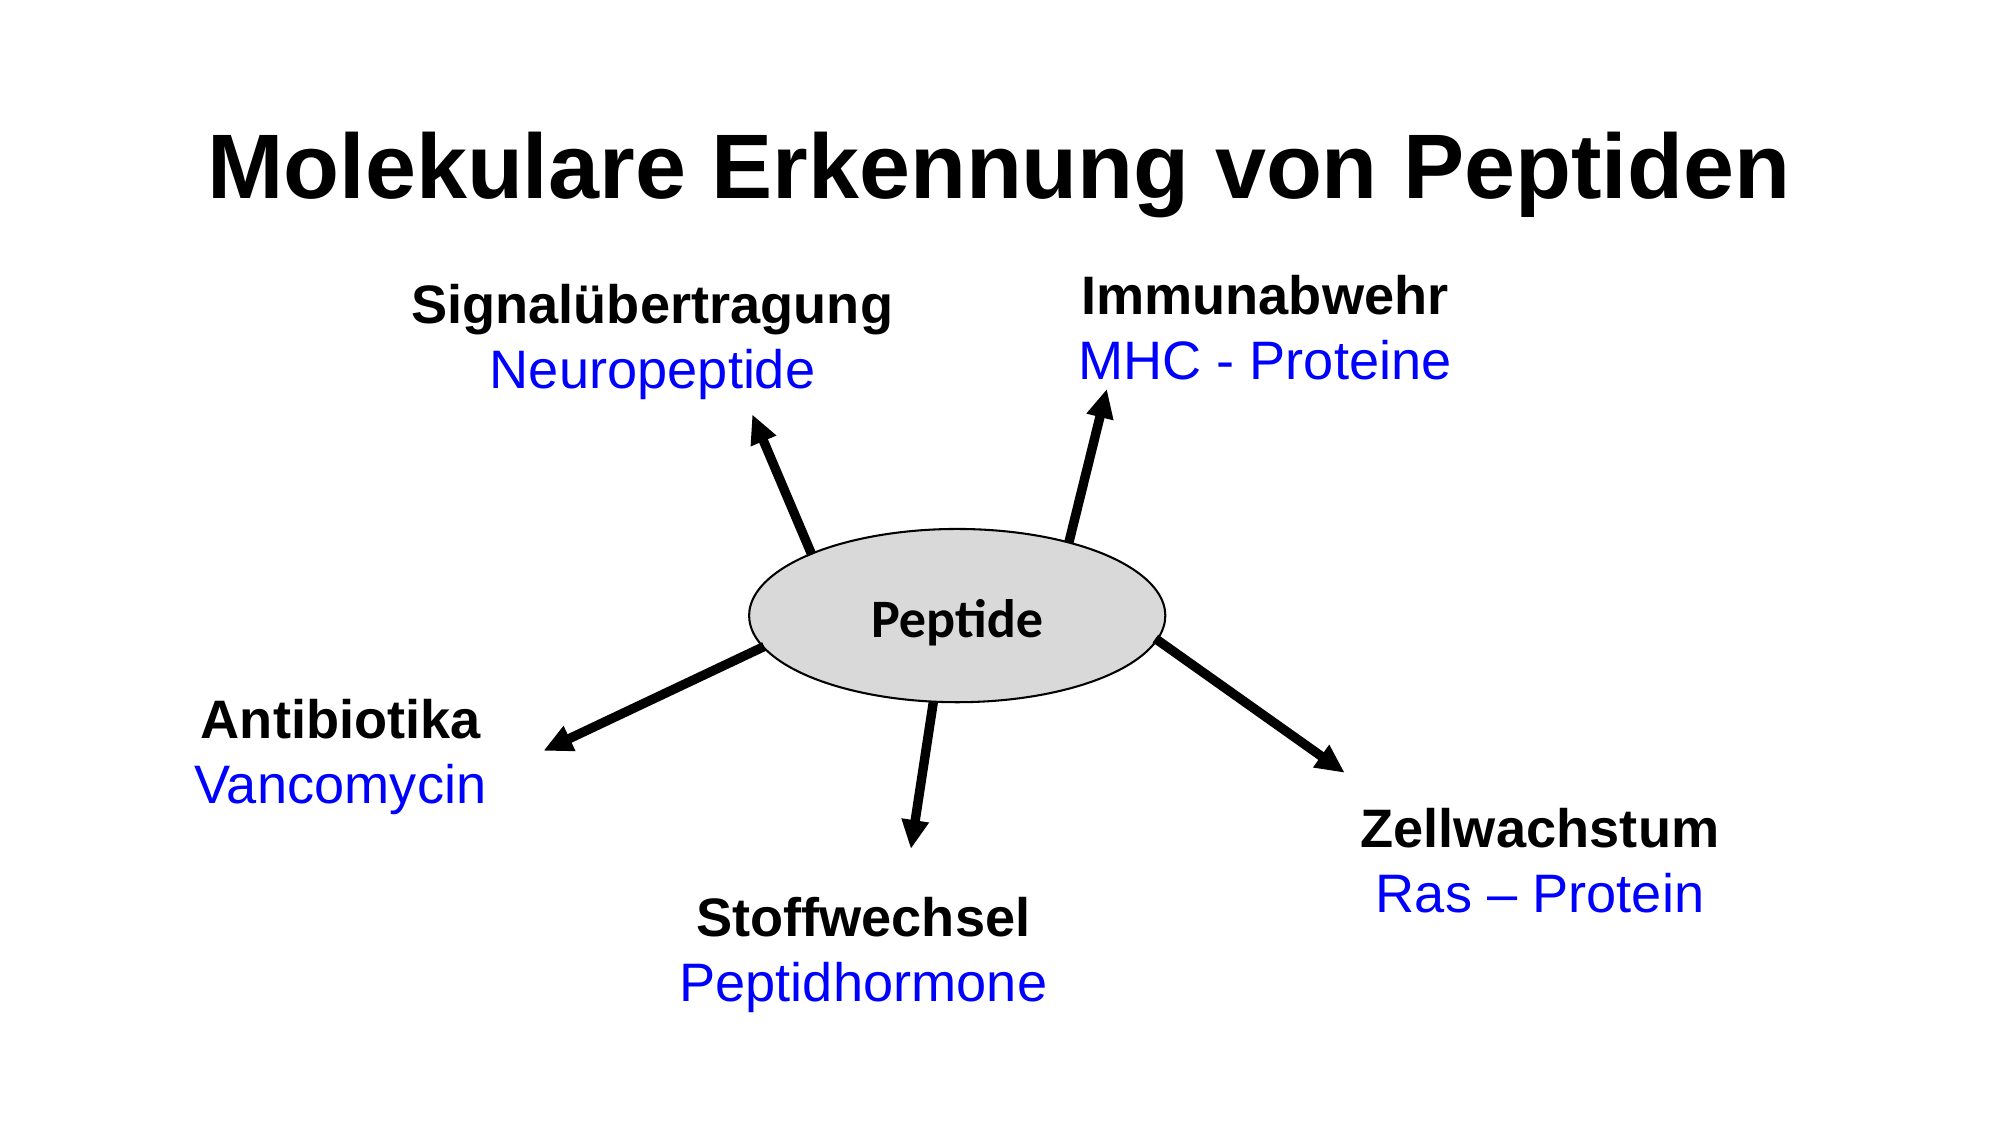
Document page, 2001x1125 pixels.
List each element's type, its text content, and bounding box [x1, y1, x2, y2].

text_box Antibiotika Vancomycin [180, 677, 502, 822]
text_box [544, 646, 765, 751]
title Molekulare Erkennung von Peptiden [137, 59, 1863, 278]
text_box Stoffwechsel Peptidhormone [664, 874, 1063, 1020]
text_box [910, 702, 934, 849]
text_box Zellwachstum Ras – Protein [1345, 785, 1735, 931]
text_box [1068, 389, 1107, 543]
text_box Immunabwehr MHC - Proteine [1063, 253, 1467, 398]
text_box Peptide [748, 527, 1167, 704]
text_box Signalübertragung Neuropeptide [396, 261, 909, 407]
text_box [752, 415, 812, 555]
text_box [1155, 638, 1345, 773]
